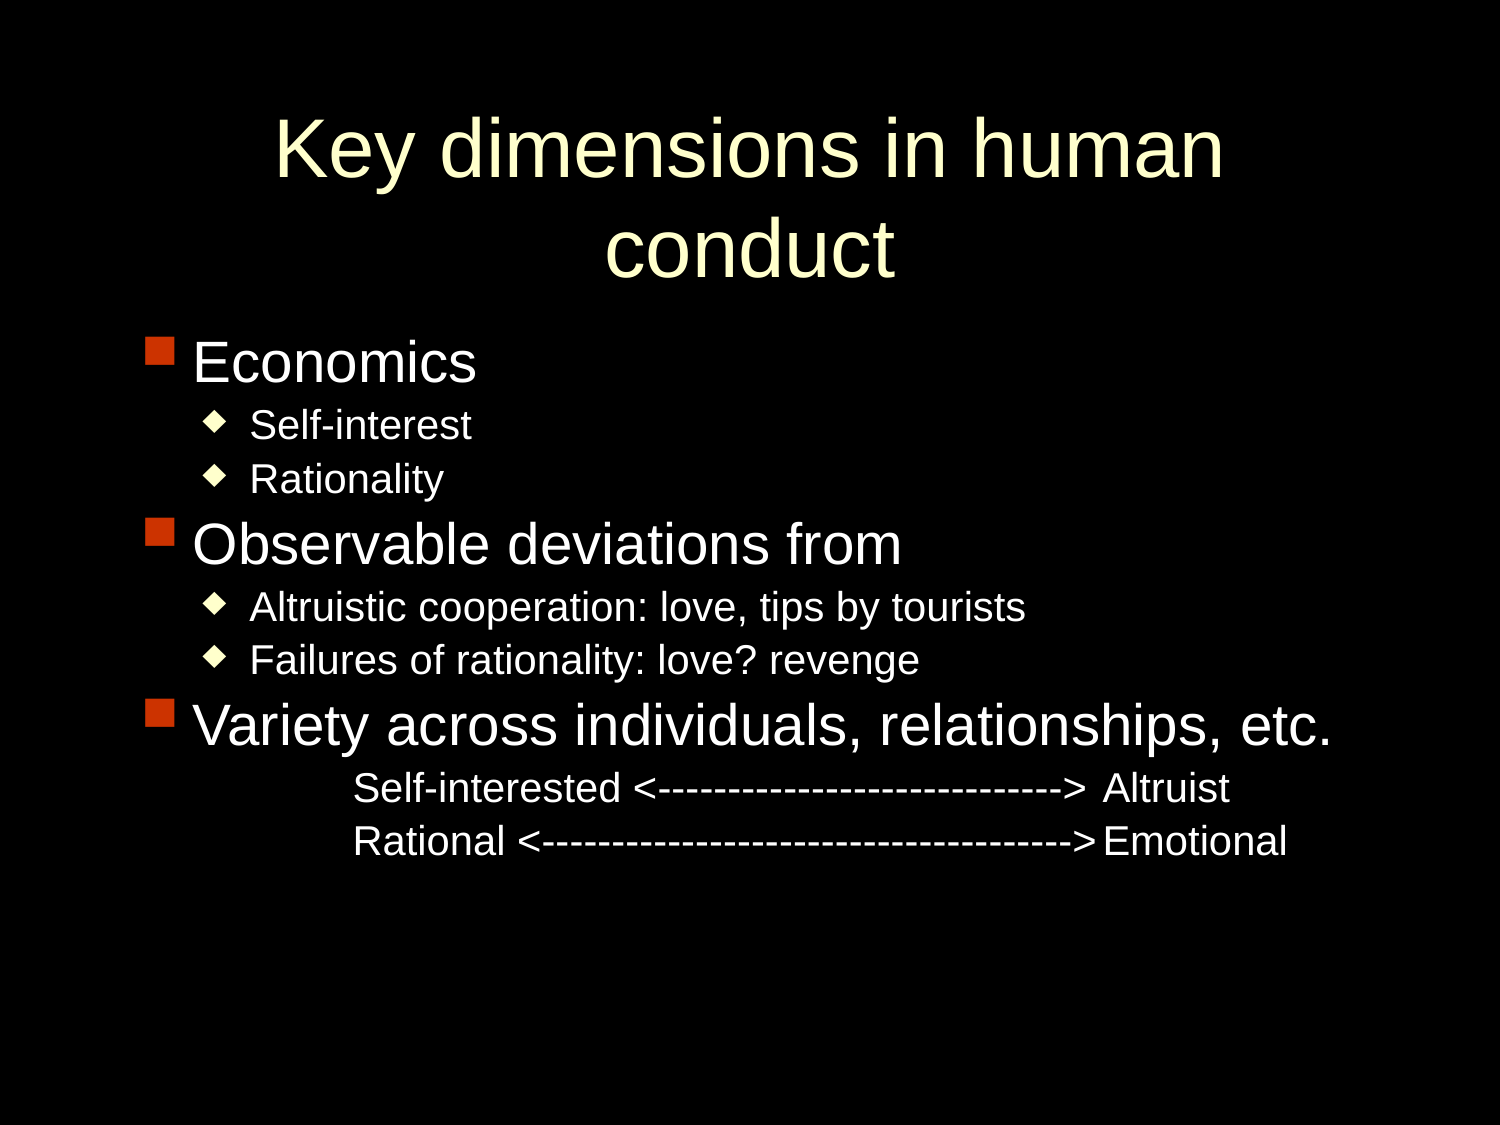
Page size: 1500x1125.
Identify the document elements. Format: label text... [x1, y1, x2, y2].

list Economics Self-interest Rationality Observable deviations from Altruistic cooperation: love, tips by tourists Failures of rationality: love? revenge Variety across individuals, relationships, etc. Self-interested <-----------------------------> Altruist Rational <--------------------------------------> Emotional [112, 324, 1388, 1000]
title Key dimensions in human conduct [112, 99, 1388, 288]
